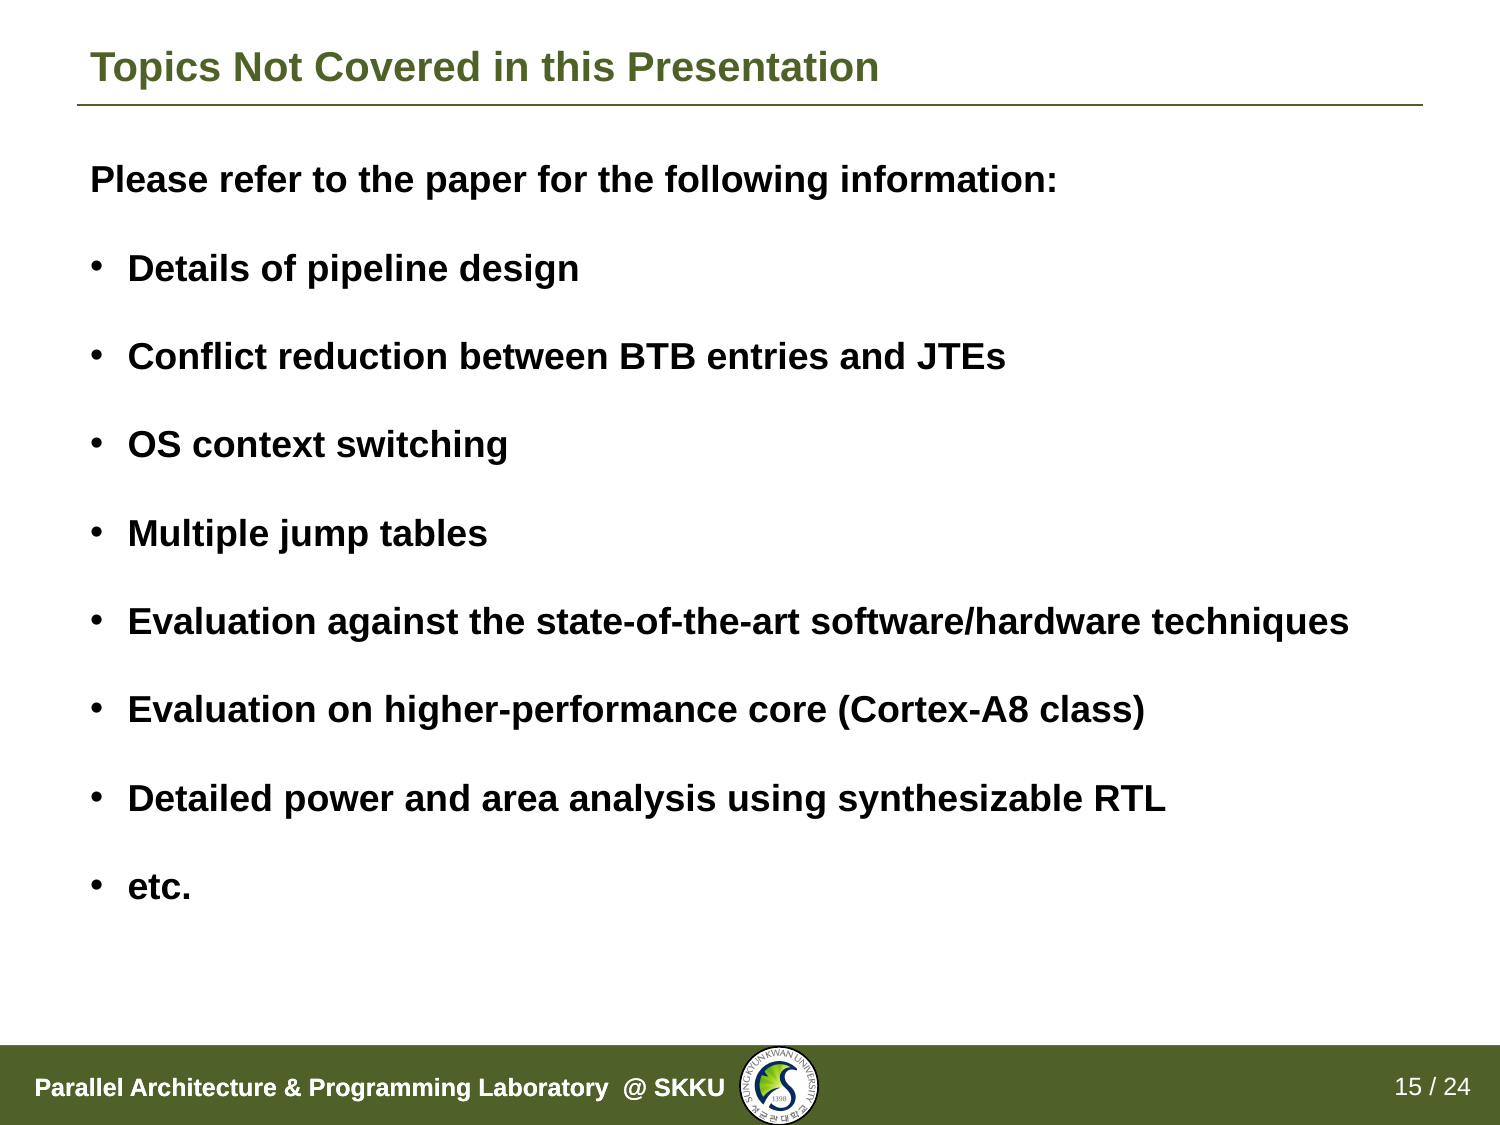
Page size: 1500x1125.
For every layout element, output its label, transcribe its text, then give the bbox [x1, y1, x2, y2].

picture [742, 1049, 816, 1123]
title Topics Not Covered in this Presentation [75, 30, 1425, 105]
slide_number 15 / 24 [1376, 1046, 1490, 1125]
list Please refer to the paper for the following information: Details of pipeline design Conflict reduction between BTB entries and JTEs OS context switching Multiple jump tables Evaluation against the state-of-the-art software/hardware techniques Evaluation on higher-performance core (Cortex-A8 class) Detailed power and area analysis using synthesizable RTL etc. [75, 125, 1447, 1005]
